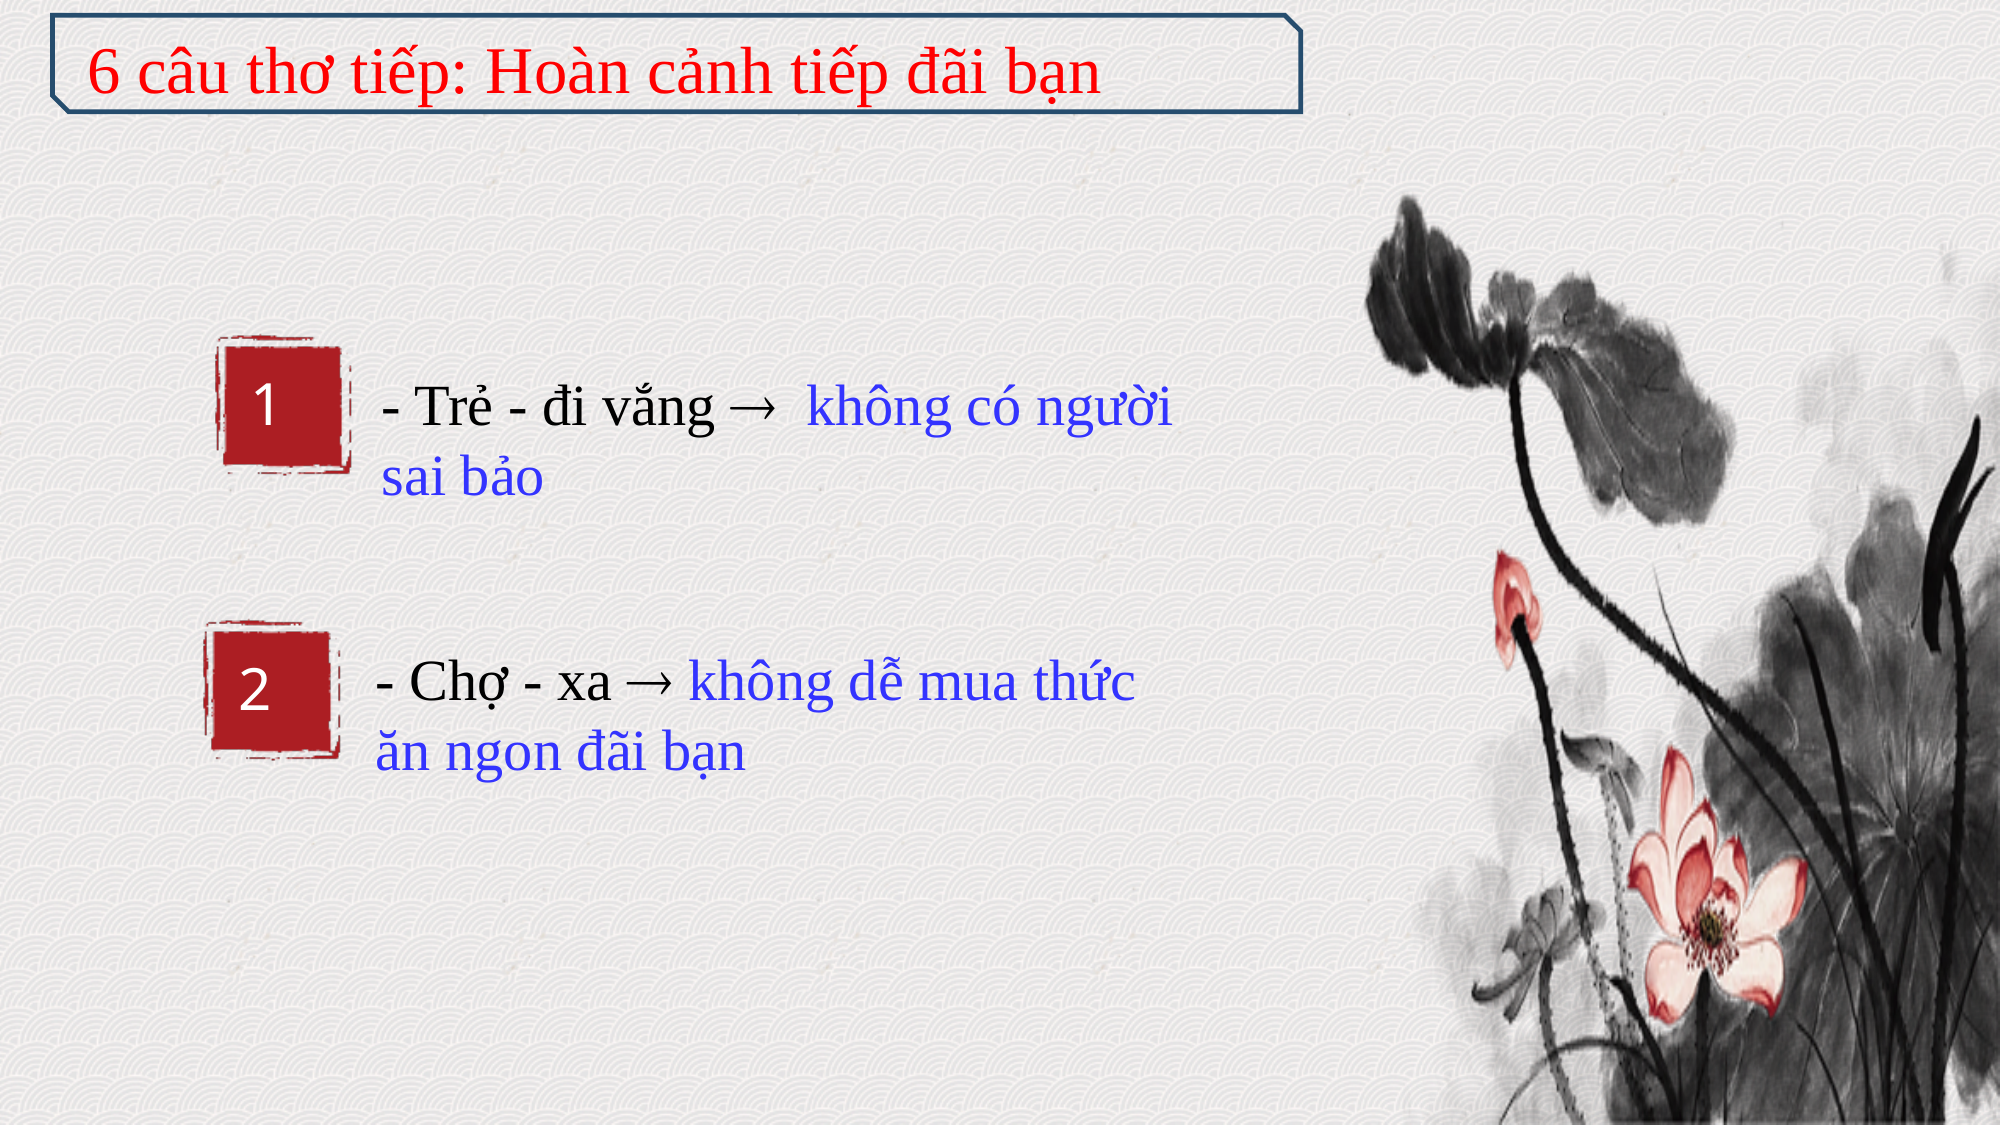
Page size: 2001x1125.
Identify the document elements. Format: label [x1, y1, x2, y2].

picture [0, 0, 2000, 1125]
text_box [203, 328, 368, 493]
text_box [191, 613, 356, 778]
